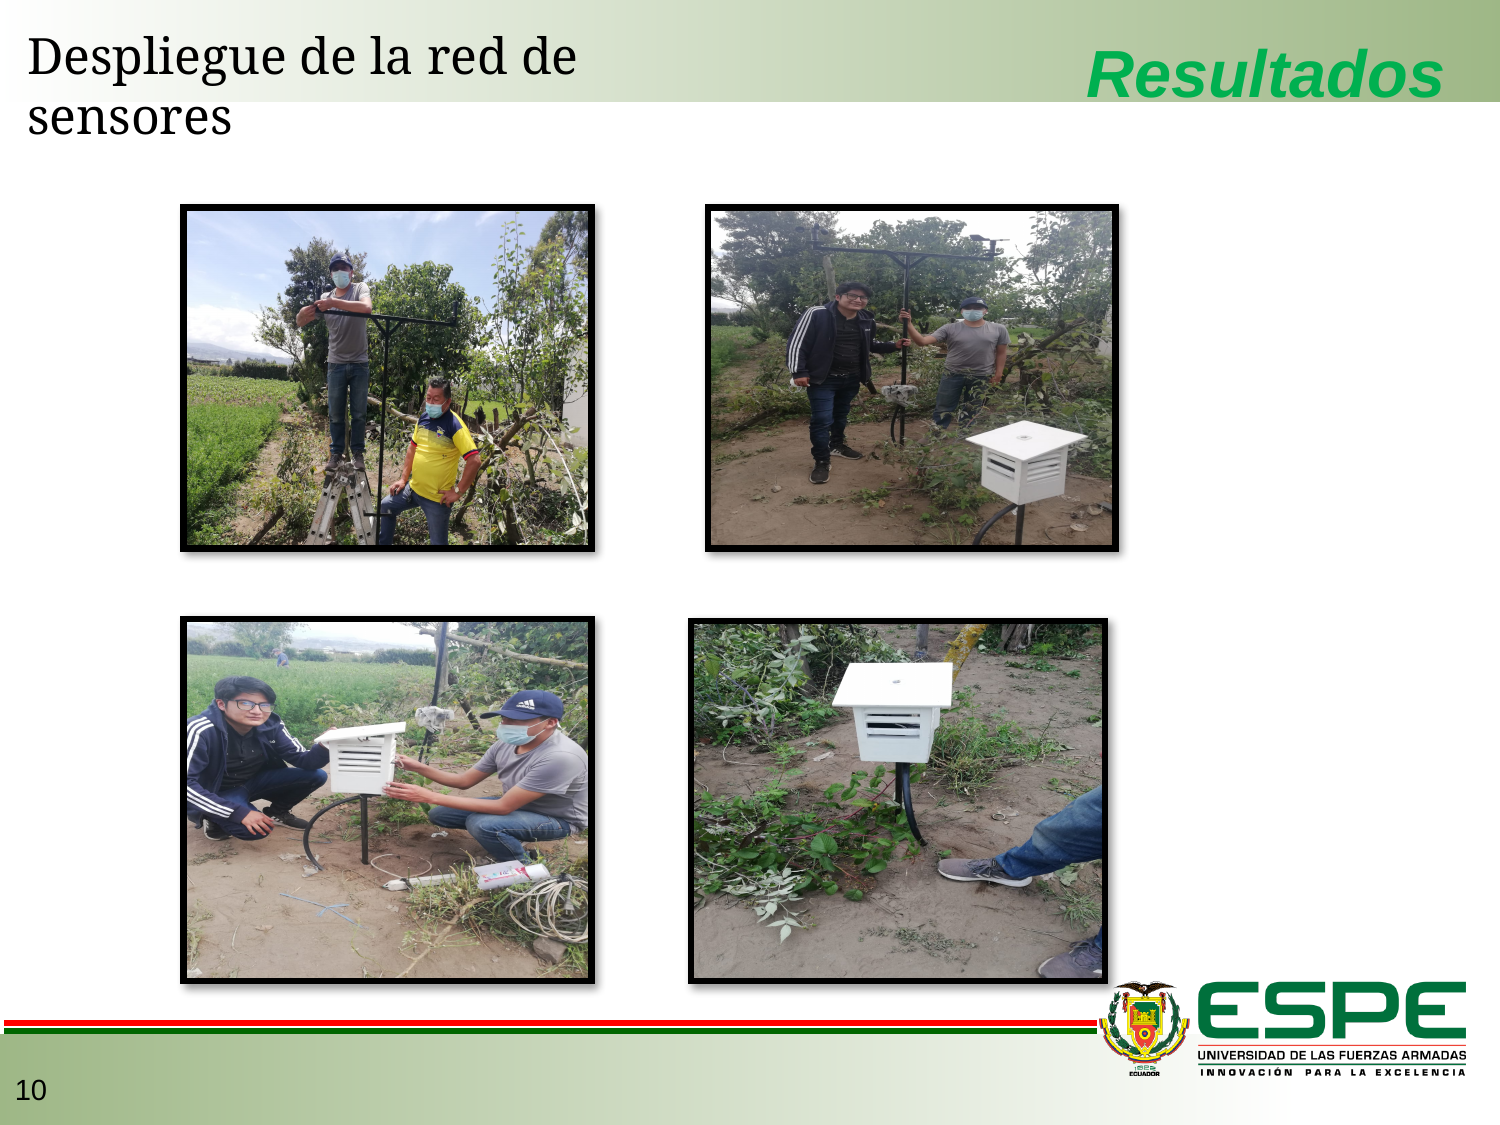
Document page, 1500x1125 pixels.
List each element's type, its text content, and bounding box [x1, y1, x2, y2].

text_box 10 [0, 1064, 116, 1115]
text_box Despliegue de la red de sensores [12, 16, 812, 152]
picture [710, 210, 1113, 546]
picture [186, 621, 589, 979]
title Resultados [110, 23, 1461, 211]
picture [1099, 981, 1466, 1076]
picture [693, 623, 1102, 979]
picture [186, 210, 589, 546]
